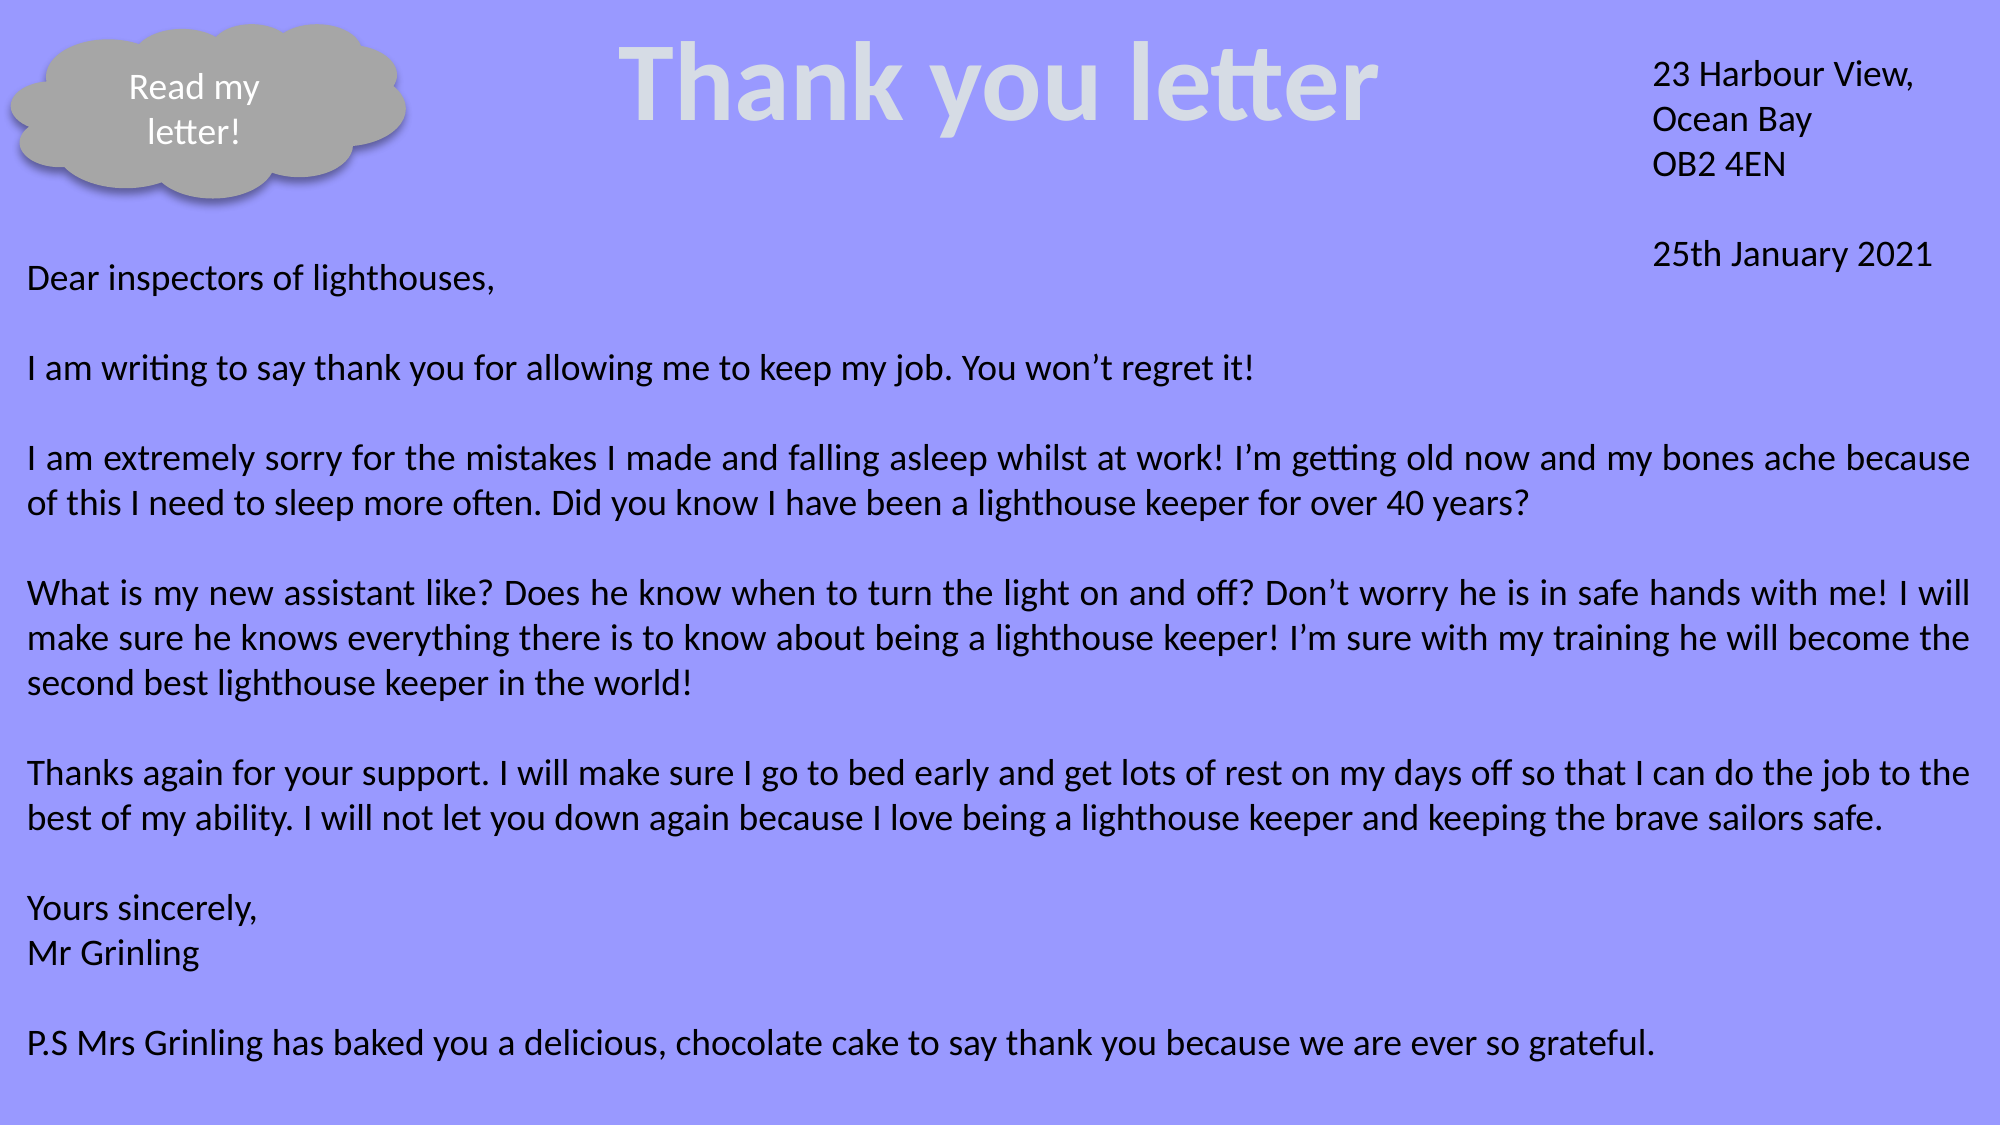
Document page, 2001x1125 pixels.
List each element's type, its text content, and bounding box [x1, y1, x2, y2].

text_box 23 Harbour View, Ocean Bay OB2 4EN 25th January 2021 [1637, 41, 2000, 282]
text_box Read my letter! [10, 24, 406, 199]
text_box Thank you letter [603, 0, 1397, 150]
text_box Dear inspectors of lighthouses, I am writing to say thank you for allowing me to keep my job. You won’t regret it! I am extremely sorry for the mistakes I made and falling asleep whilst at work! I’m getting old now and my bones ache because of this I need to sleep more often. Did you know I have been a lighthouse keeper for over 40 years? What is my new assistant like? Does he know when to turn the light on and off? Don’t worry he is in safe hands with me! I will make sure he knows everything there is to know about being a lighthouse keeper! I’m sure with my training he will become the second best lighthouse keeper in the world! Thanks again for your support. I will make sure I go to bed early and get lots of rest on my days off so that I can do the job to the best of my ability. I will not let you down again because I love being a lighthouse keeper and keeping the brave sailors safe. Yours sincerely, Mr Grinling P.S Mrs Grinling has baked you a delicious, chocolate cake to say thank you because we are ever so grateful. [12, 245, 1988, 1070]
